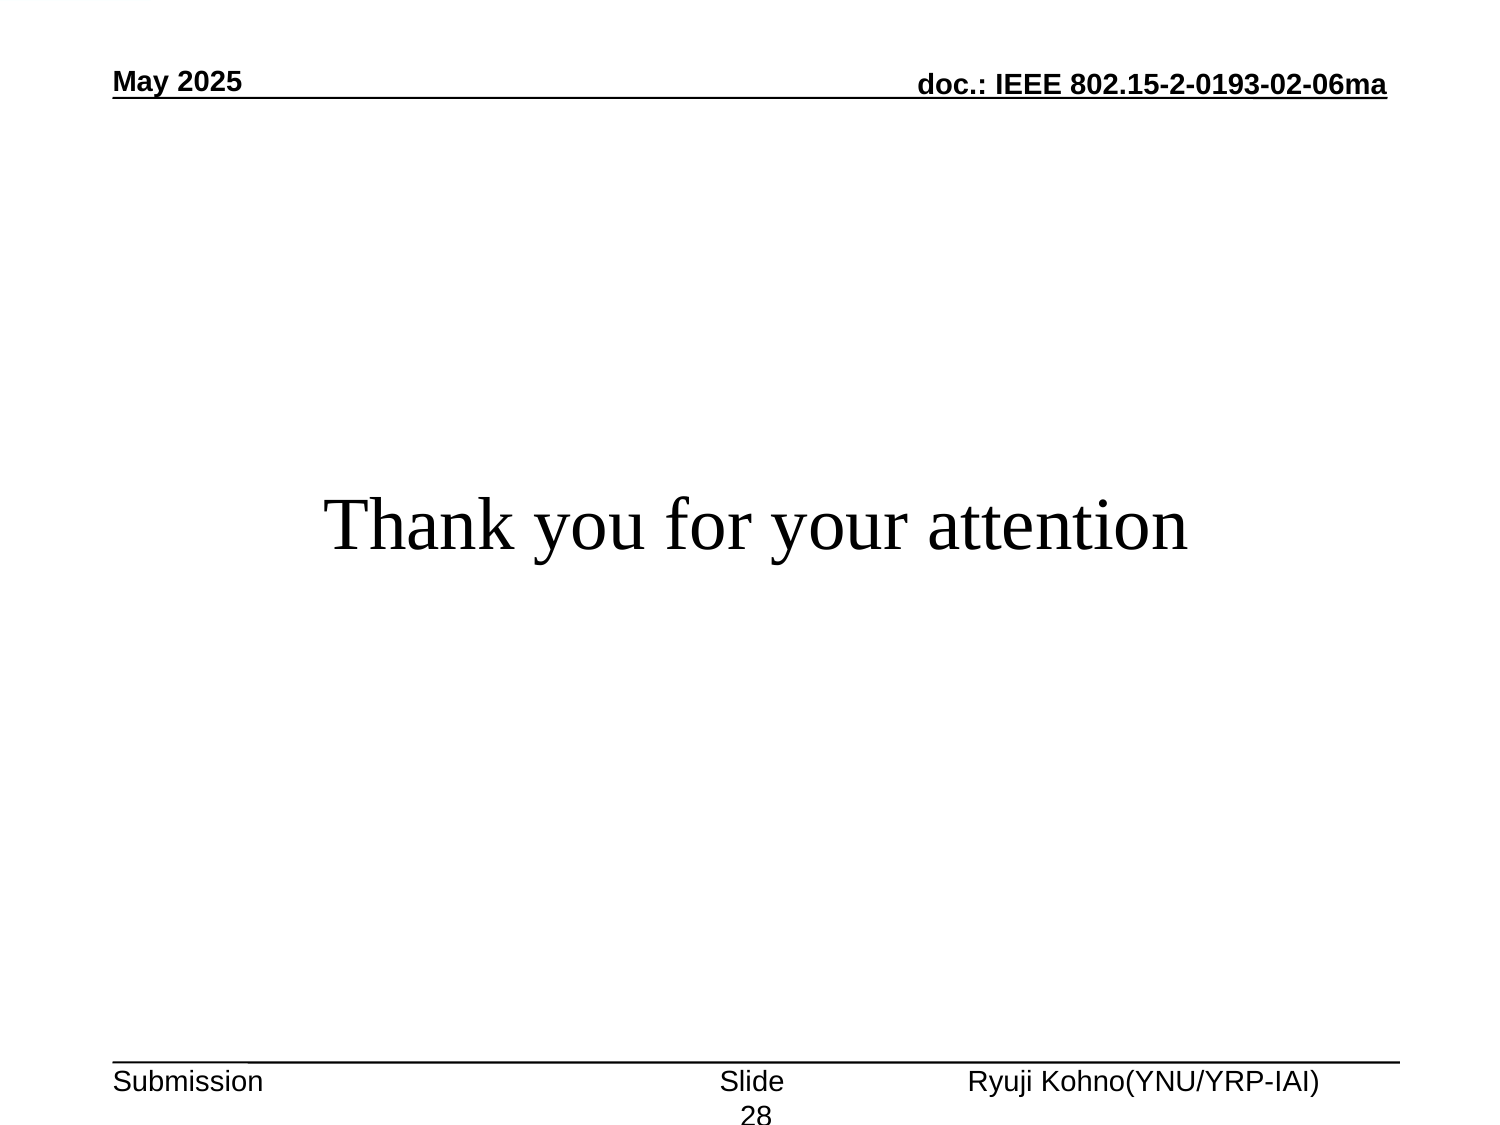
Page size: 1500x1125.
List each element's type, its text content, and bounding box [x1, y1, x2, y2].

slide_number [112, 62, 375, 98]
slide_number Slide 28 [712, 1062, 800, 1093]
title Thank you for your attention [118, 431, 1394, 607]
